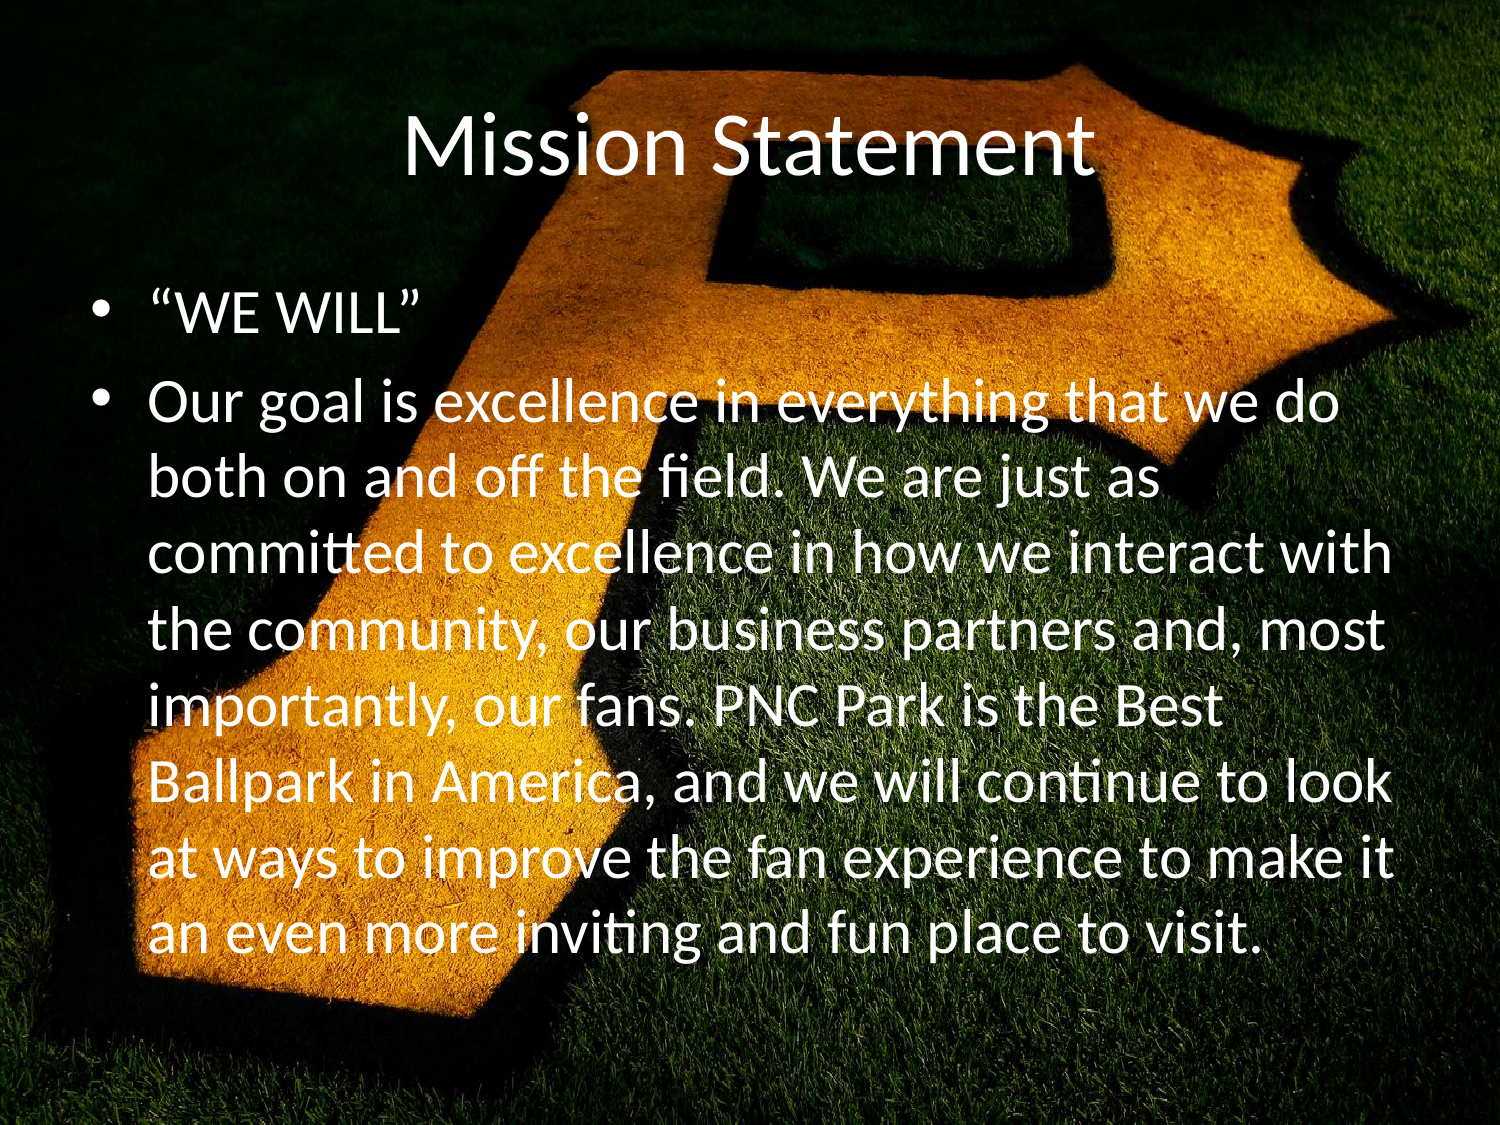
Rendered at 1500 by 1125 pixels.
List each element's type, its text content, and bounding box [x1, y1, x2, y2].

picture [0, 0, 1500, 1125]
title Mission Statement [75, 45, 1425, 233]
list “WE WILL” Our goal is excellence in everything that we do both on and off the field. We are just as committed to excellence in how we interact with the community, our business partners and, most importantly, our fans. PNC Park is the Best Ballpark in America, and we will continue to look at ways to improve the fan experience to make it an even more inviting and fun place to visit. [75, 262, 1425, 1005]
